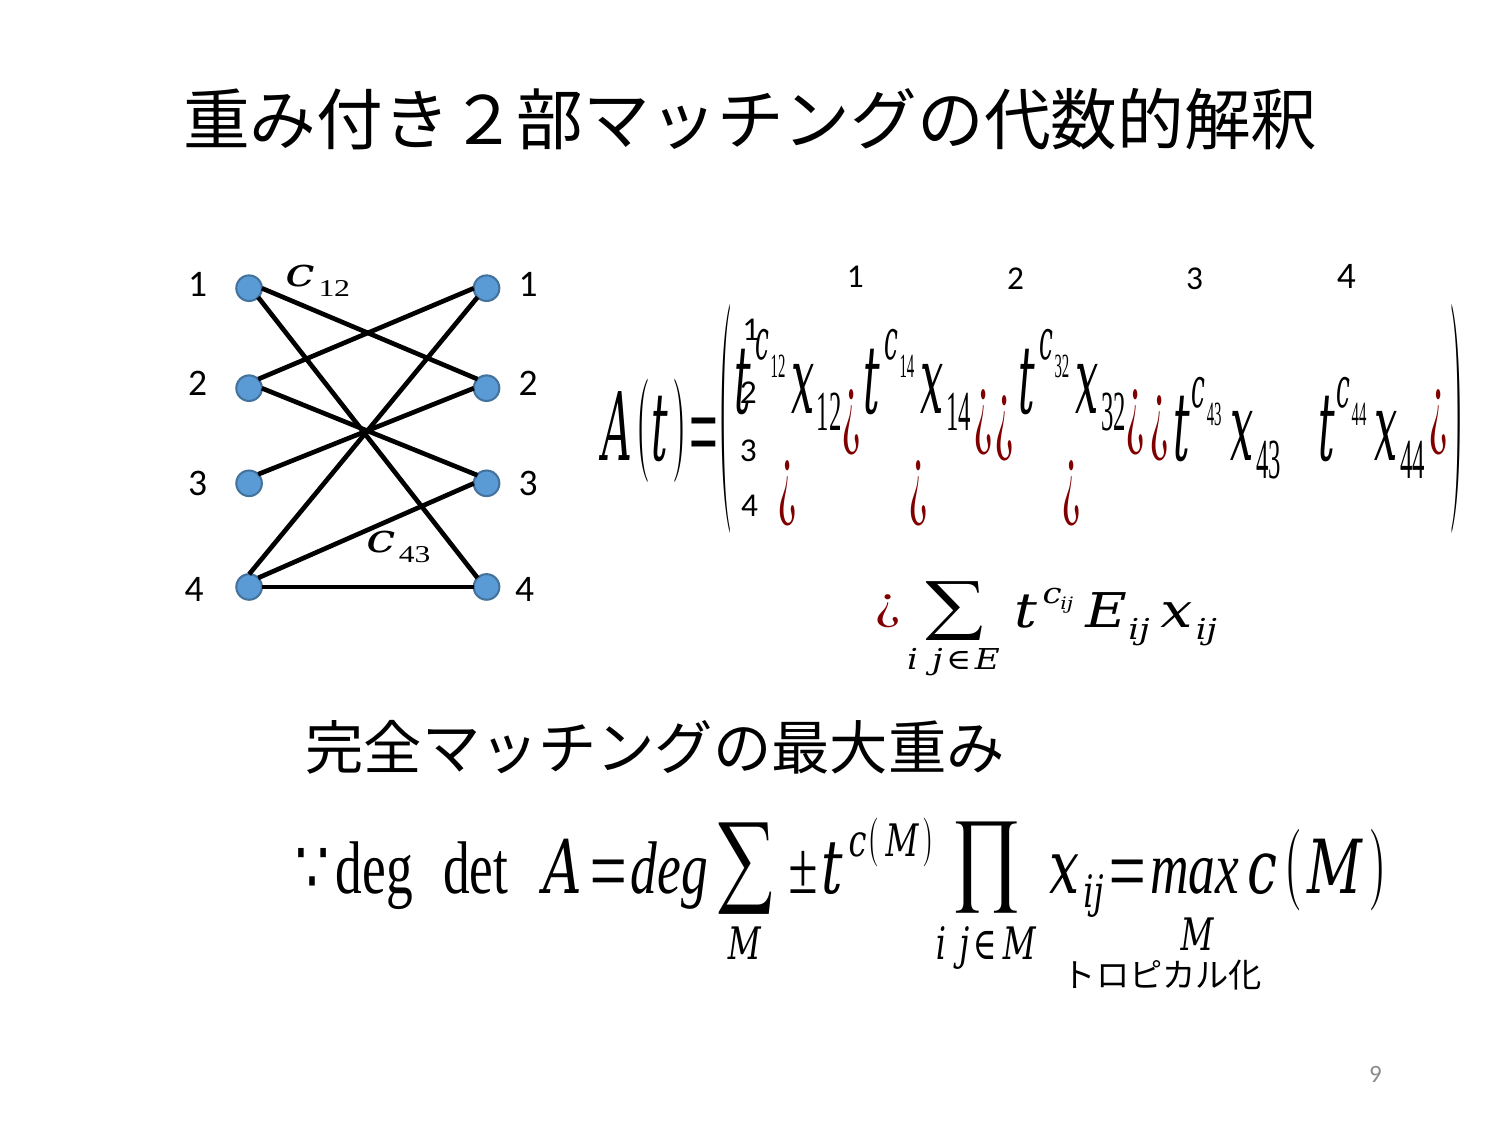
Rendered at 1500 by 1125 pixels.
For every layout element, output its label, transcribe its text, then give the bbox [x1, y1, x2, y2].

text_box 3 [725, 421, 772, 476]
text_box [472, 274, 501, 303]
text_box 3 [173, 450, 223, 511]
text_box 3 [1171, 249, 1218, 304]
text_box 4 [169, 556, 219, 617]
text_box 2 [503, 350, 553, 411]
text_box 重み付き２部マッチングの代数的解釈 [168, 70, 1334, 166]
text_box [235, 573, 263, 601]
text_box 1 [173, 251, 223, 312]
text_box 2 [992, 249, 1039, 304]
slide_number 9 [1059, 1042, 1397, 1103]
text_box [258, 288, 474, 297]
text_box [478, 374, 501, 403]
text_box [478, 469, 501, 498]
text_box 3 [503, 450, 553, 511]
text_box [235, 469, 249, 498]
text_box 4 [726, 476, 773, 531]
text_box 4 [500, 556, 549, 617]
text_box 1 [727, 300, 775, 355]
text_box [472, 573, 500, 601]
text_box 1 [832, 246, 879, 302]
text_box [249, 297, 478, 575]
text_box 4 [1322, 244, 1371, 304]
text_box 2 [725, 362, 772, 418]
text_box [95, 703, 1388, 1003]
text_box [235, 374, 249, 403]
text_box [235, 274, 263, 303]
text_box 2 [173, 350, 223, 411]
text_box 1 [503, 251, 553, 312]
